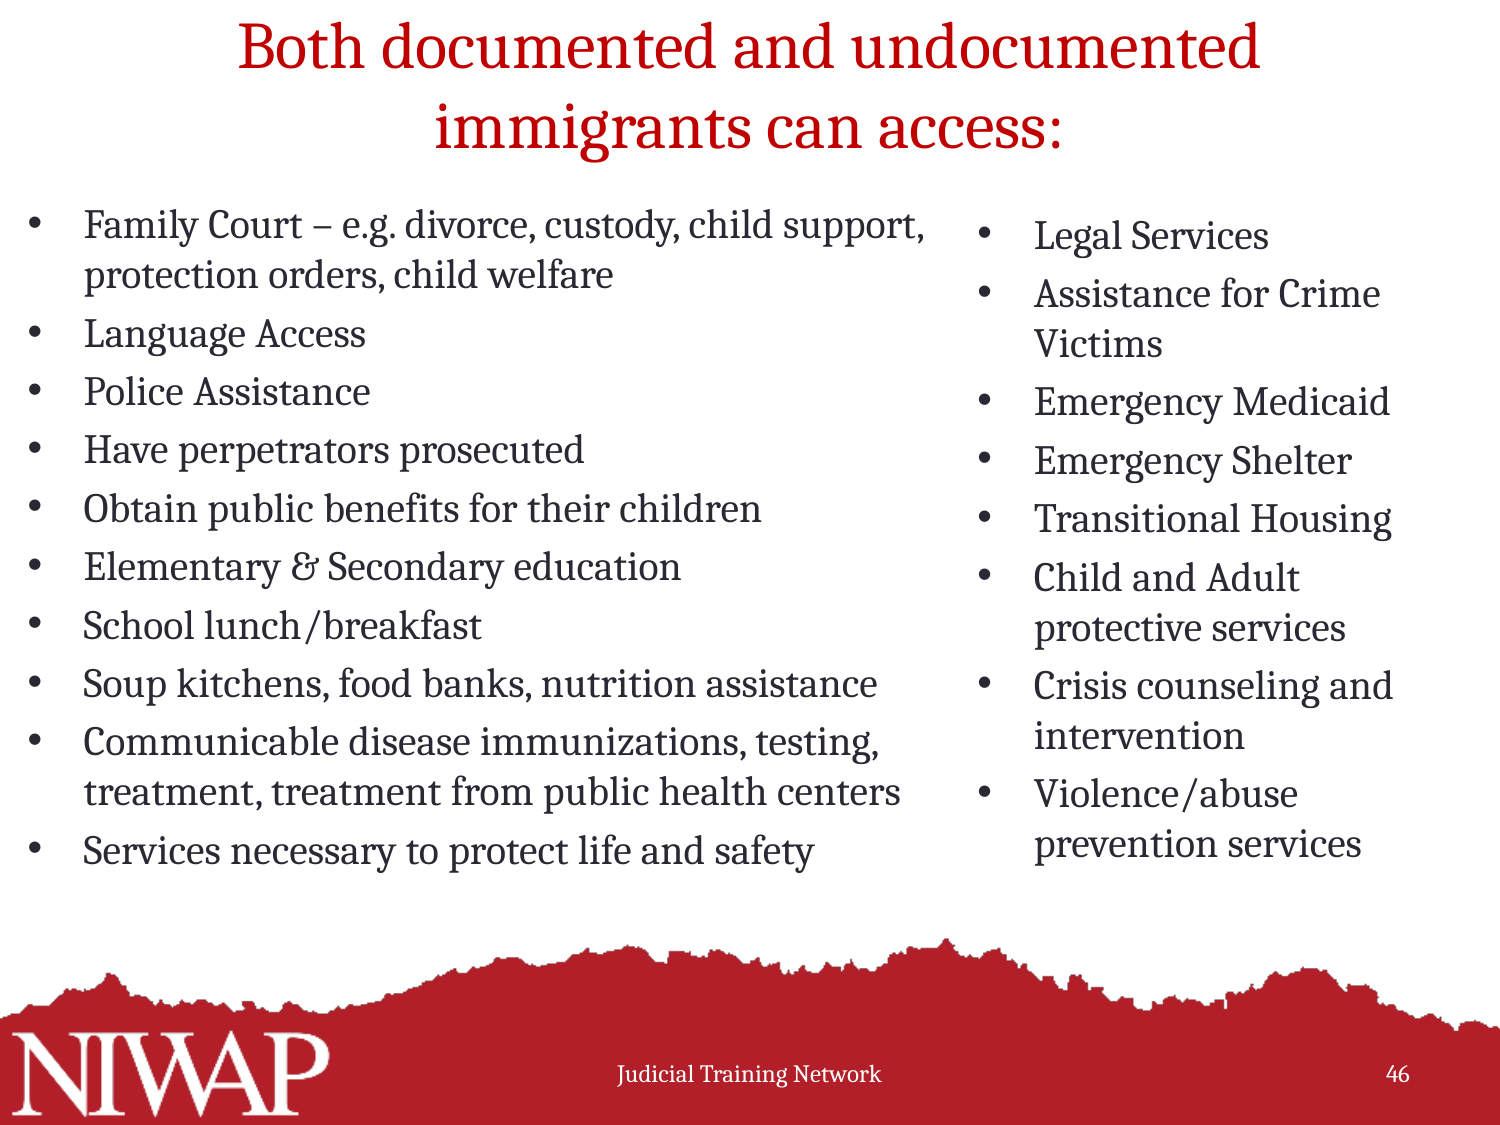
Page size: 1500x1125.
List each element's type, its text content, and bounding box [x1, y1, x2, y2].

list Family Court – e.g. divorce, custody, child support, protection orders, child welfare Language Access Police Assistance Have perpetrators prosecuted Obtain public benefits for their children Elementary & Secondary education School lunch/breakfast Soup kitchens, food banks, nutrition assistance Communicable disease immunizations, testing, treatment, treatment from public health centers Services necessary to protect life and safety [12, 189, 963, 943]
footer Judicial Training Network [425, 1042, 1074, 1103]
title Both documented and undocumented immigrants can access: [75, 12, 1425, 153]
slide_number 46 [1074, 1042, 1425, 1103]
picture [0, 0, 1500, 1125]
list Legal Services Assistance for Crime Victims Emergency Medicaid Emergency Shelter Transitional Housing Child and Adult protective services Crisis counseling and intervention Violence/abuse prevention services [962, 200, 1488, 1005]
